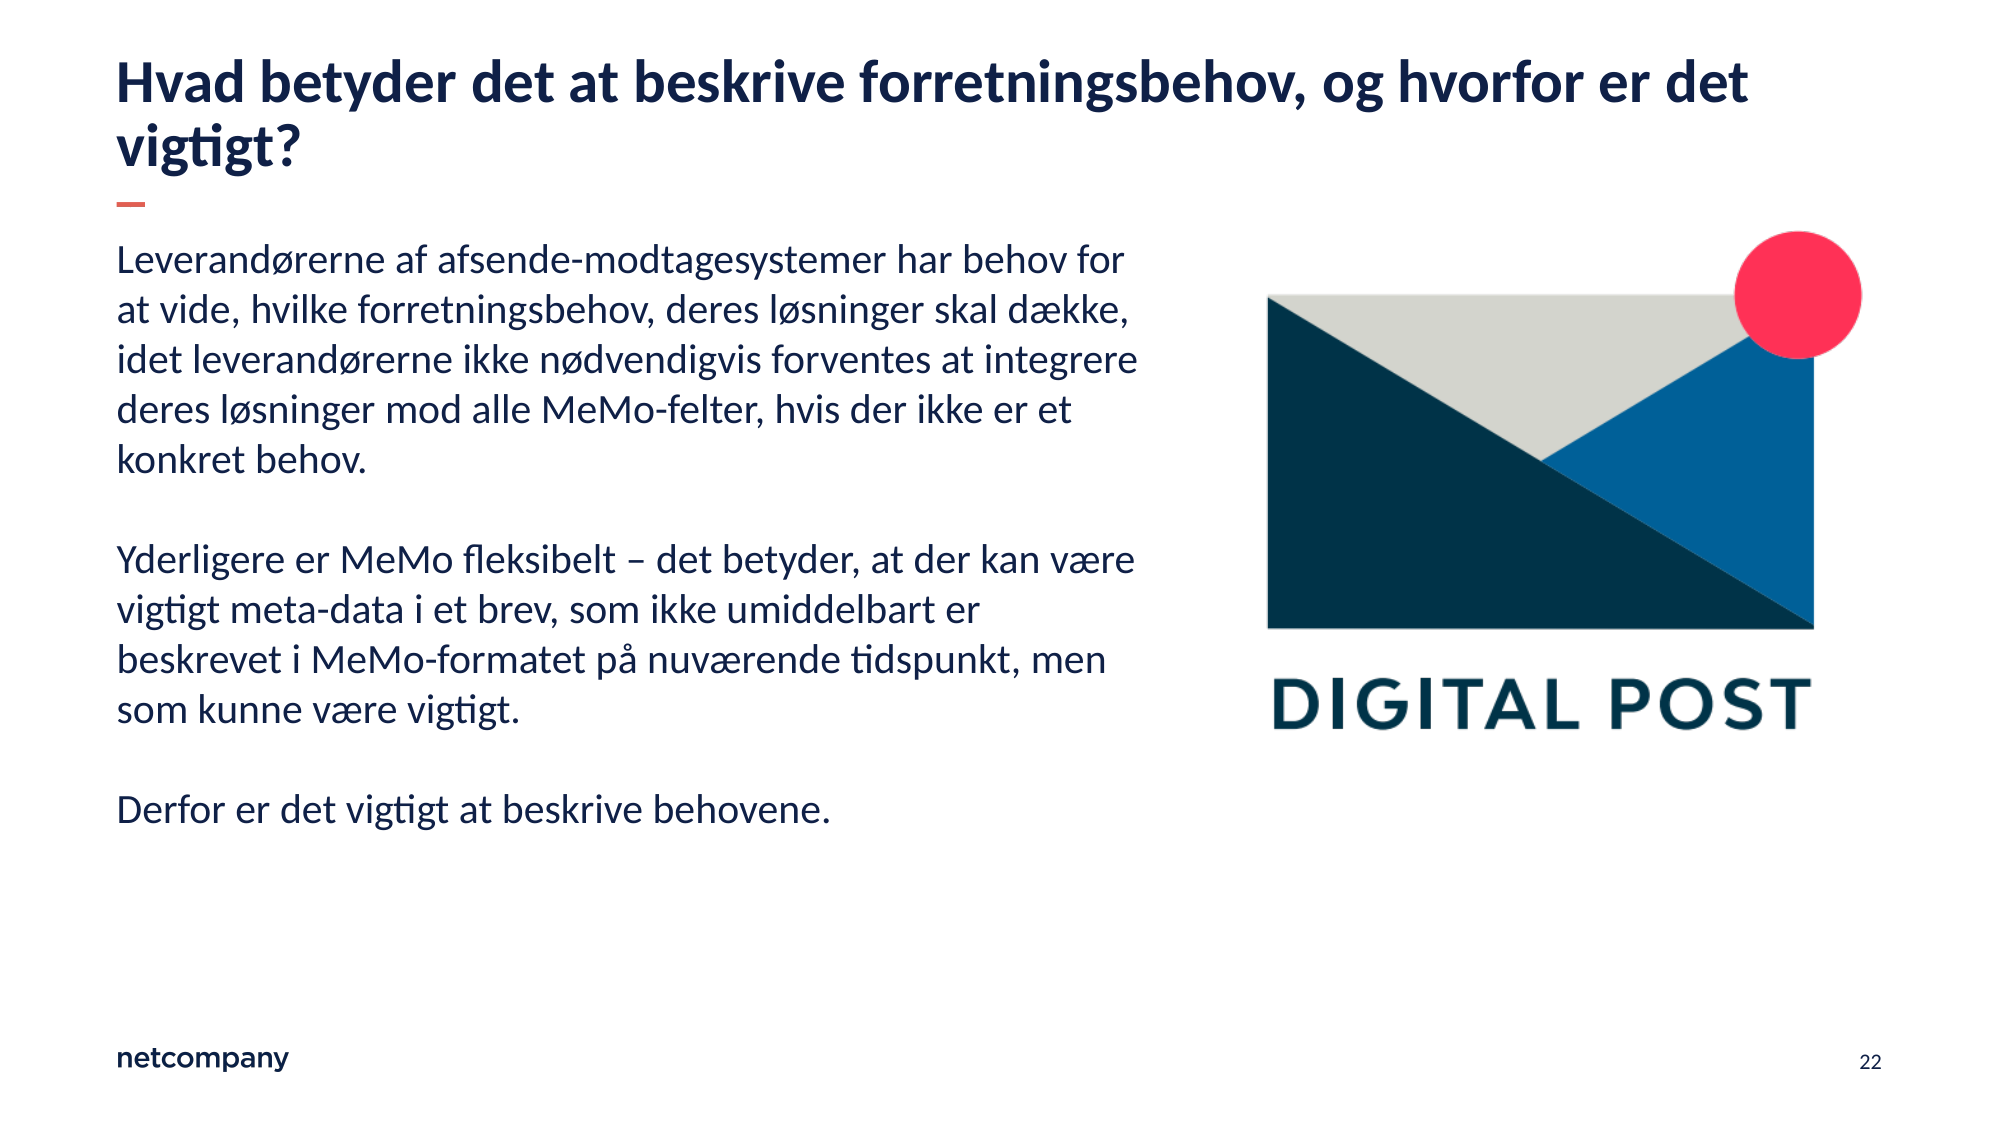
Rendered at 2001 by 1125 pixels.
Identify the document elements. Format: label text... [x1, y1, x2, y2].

list Leverandørerne af afsende-modtagesystemer har behov for at vide, hvilke forretningsbehov, deres løsninger skal dække, idet leverandørerne ikke nødvendigvis forventes at integrere deres løsninger mod alle MeMo-felter, hvis der ikke er et konkret behov. Yderligere er MeMo fleksibelt – det betyder, at der kan være vigtigt meta-data i et brev, som ikke umiddelbart er beskrevet i MeMo-formatet på nuværende tidspunkt, men som kunne være vigtigt. Derfor er det vigtigt at beskrive behovene. [116, 231, 1145, 1012]
picture [118, 1048, 289, 1072]
picture [1100, 145, 1975, 837]
picture [116, 202, 145, 207]
title Hvad betyder det at beskrive forretningsbehov, og hvorfor er det vigtigt? [116, 112, 1882, 179]
